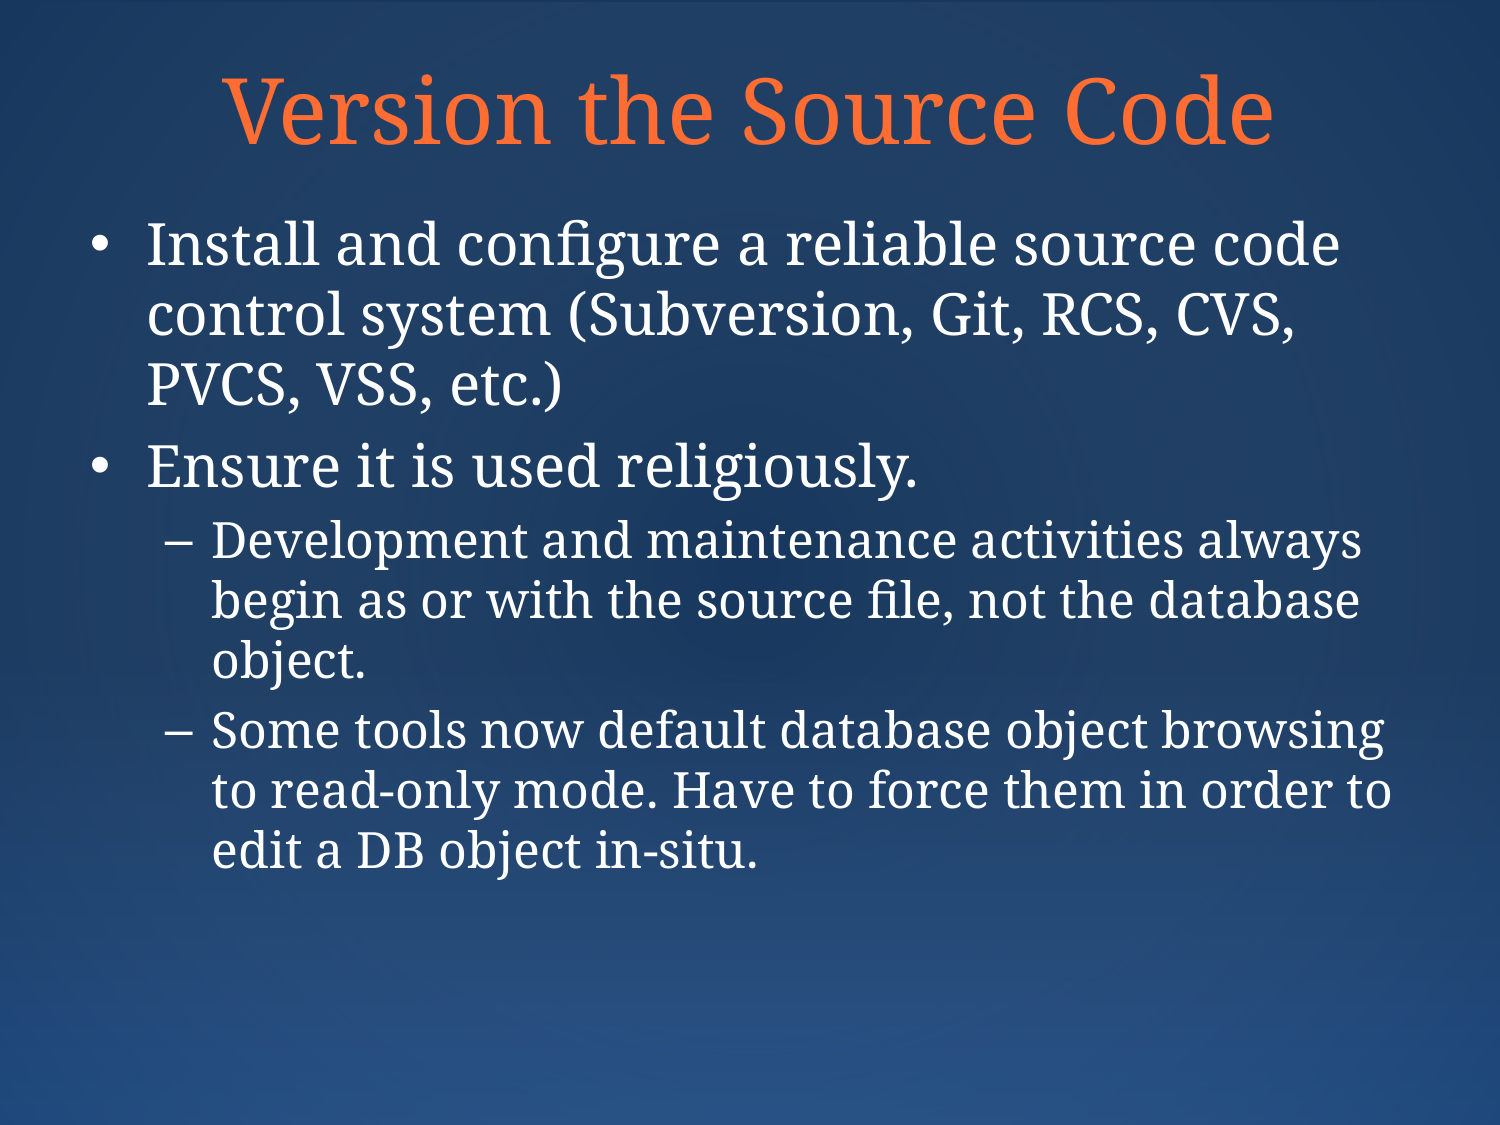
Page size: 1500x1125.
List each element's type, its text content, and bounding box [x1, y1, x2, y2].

title Version the Source Code [75, 45, 1425, 175]
list Install and configure a reliable source code control system (Subversion, Git, RCS, CVS, PVCS, VSS, etc.) Ensure it is used religiously. Development and maintenance activities always begin as or with the source file, not the database object. Some tools now default database object browsing to read-only mode. Have to force them in order to edit a DB object in-situ. [75, 200, 1425, 1025]
